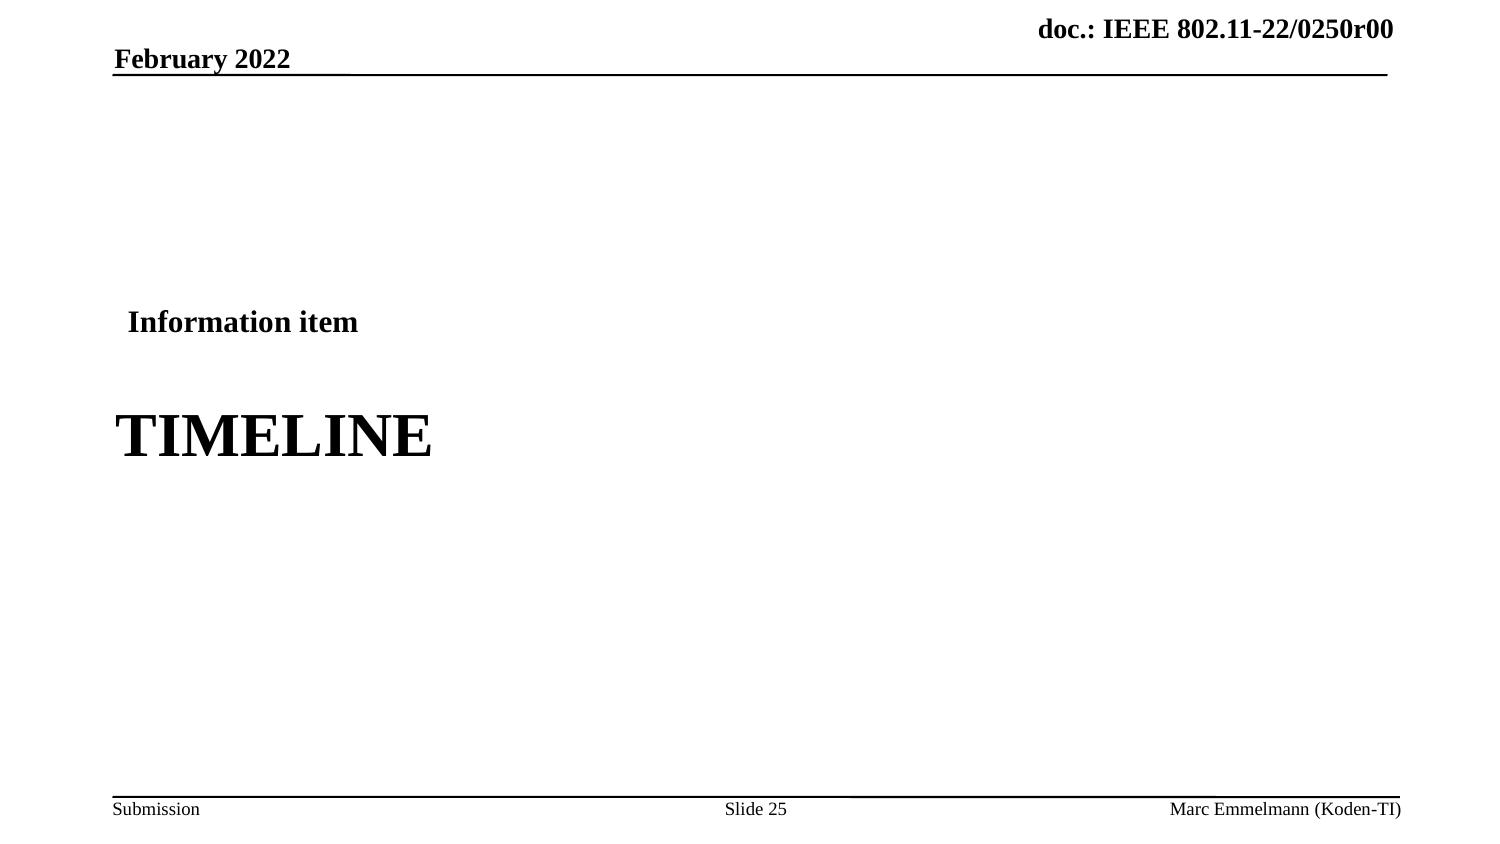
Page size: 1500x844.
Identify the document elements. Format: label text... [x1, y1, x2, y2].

footer Marc Emmelmann (Koden-TI) [878, 796, 1402, 820]
slide_number Slide 25 [712, 796, 800, 842]
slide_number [114, 40, 423, 75]
list Information item [112, 161, 1388, 347]
title Timeline [100, 386, 1376, 555]
